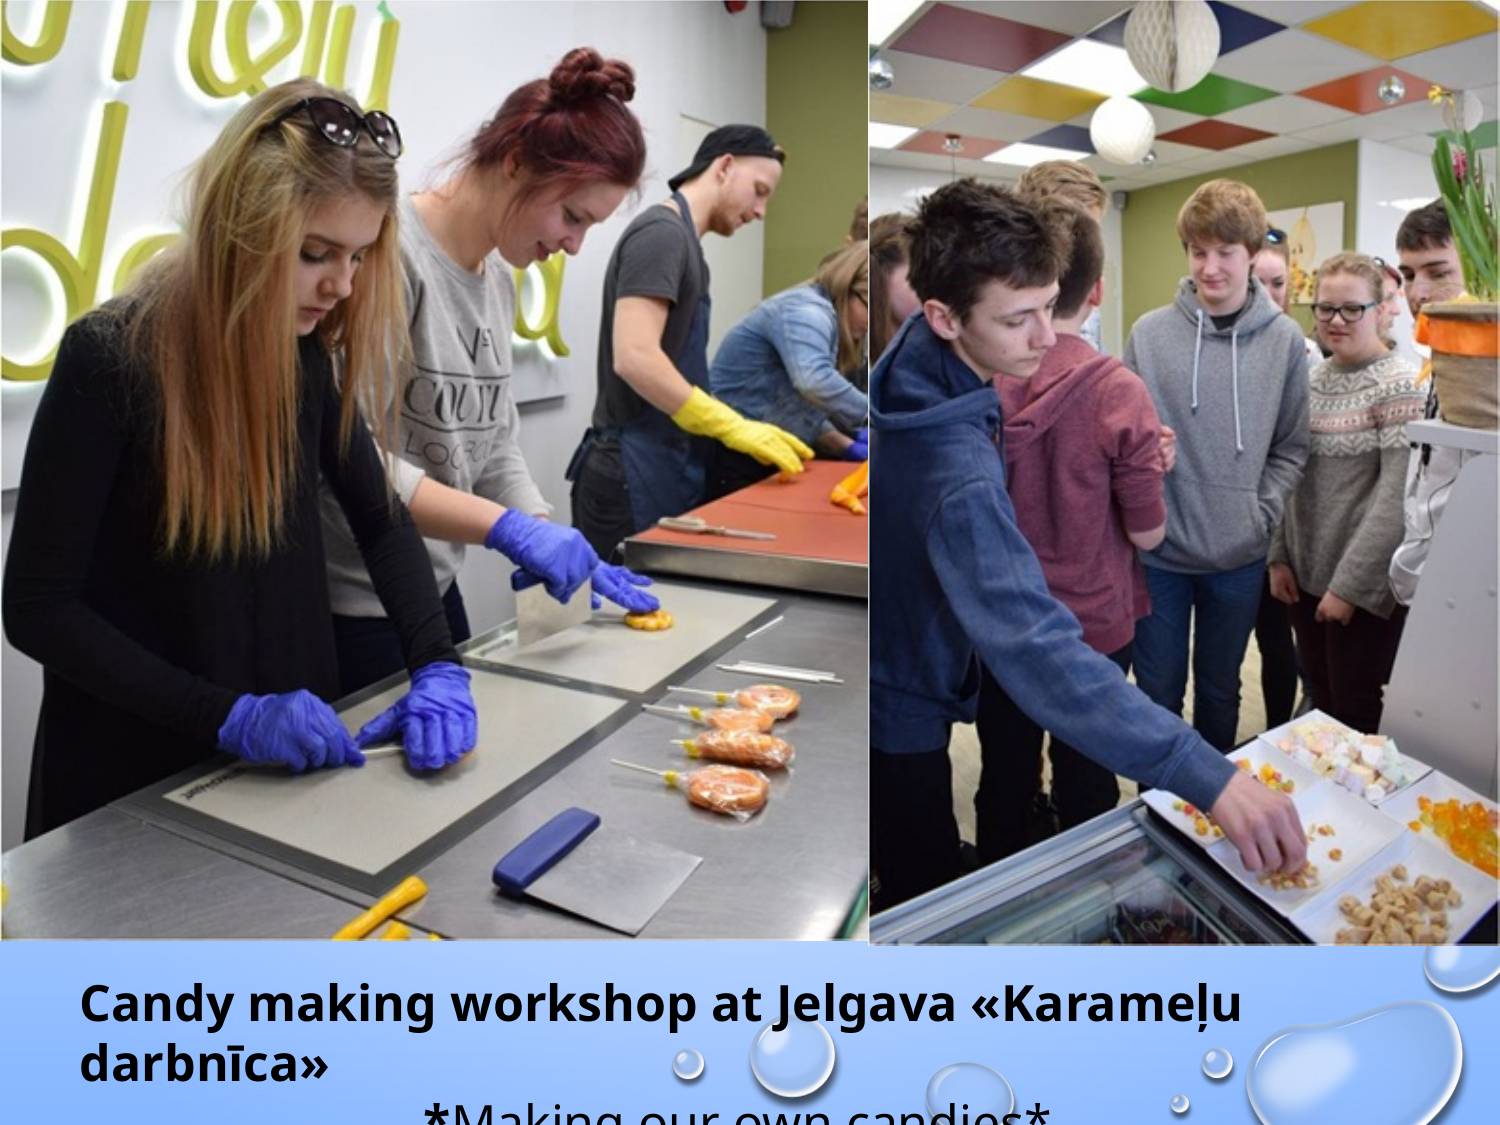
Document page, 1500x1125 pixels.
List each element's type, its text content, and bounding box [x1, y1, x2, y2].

text_box Candy making workshop at Jelgava «Karameļu darbnīca» *Making our own candies* [64, 964, 1412, 1125]
picture [0, 0, 1500, 1125]
